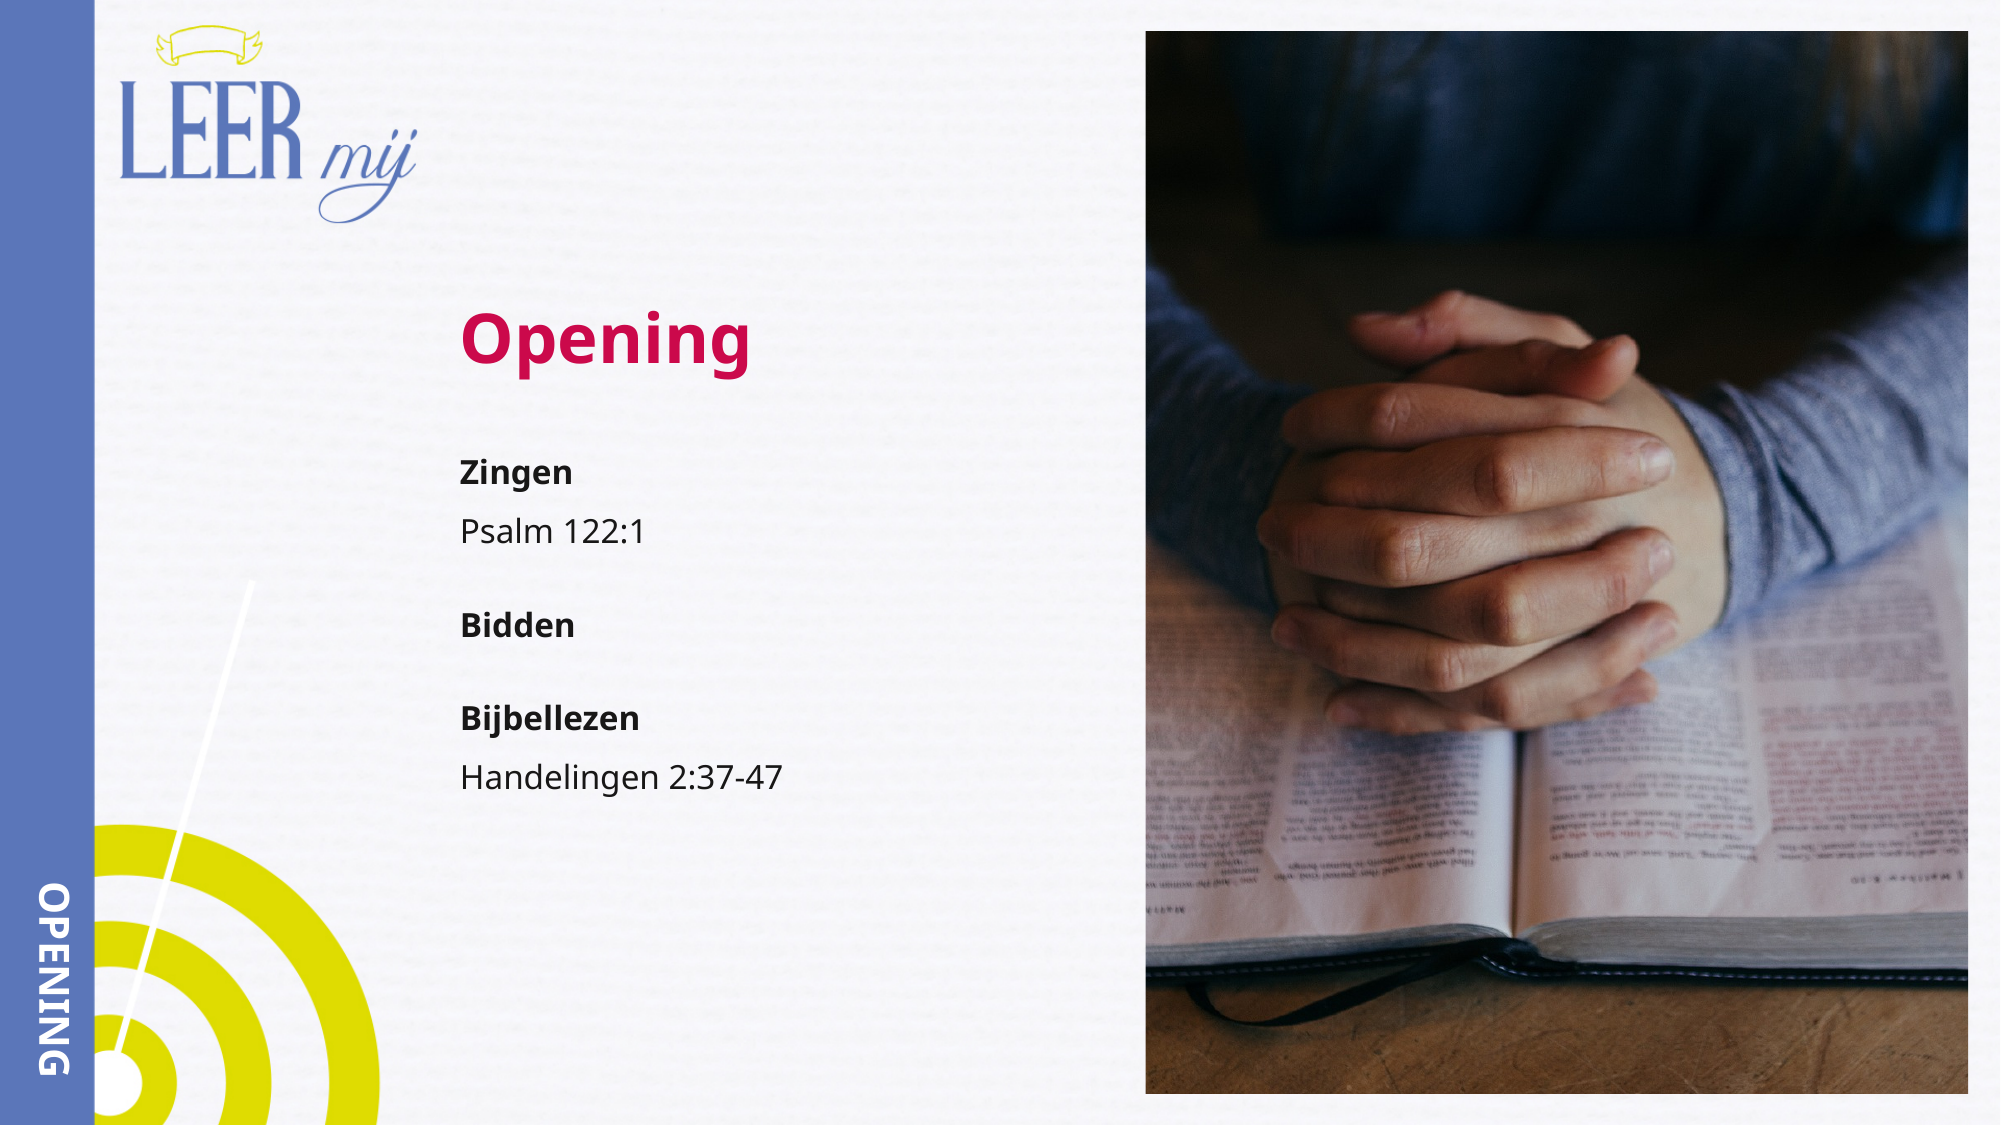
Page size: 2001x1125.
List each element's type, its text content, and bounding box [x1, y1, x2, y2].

title Opening [444, 229, 1102, 386]
list Zingen [444, 448, 1105, 504]
list Handelingen 2:37-47 [444, 753, 1105, 810]
picture [0, 0, 2001, 1125]
list Bijbellezen [444, 694, 1105, 750]
list Psalm 122:1 [444, 507, 1105, 563]
list Bidden [444, 601, 1105, 657]
